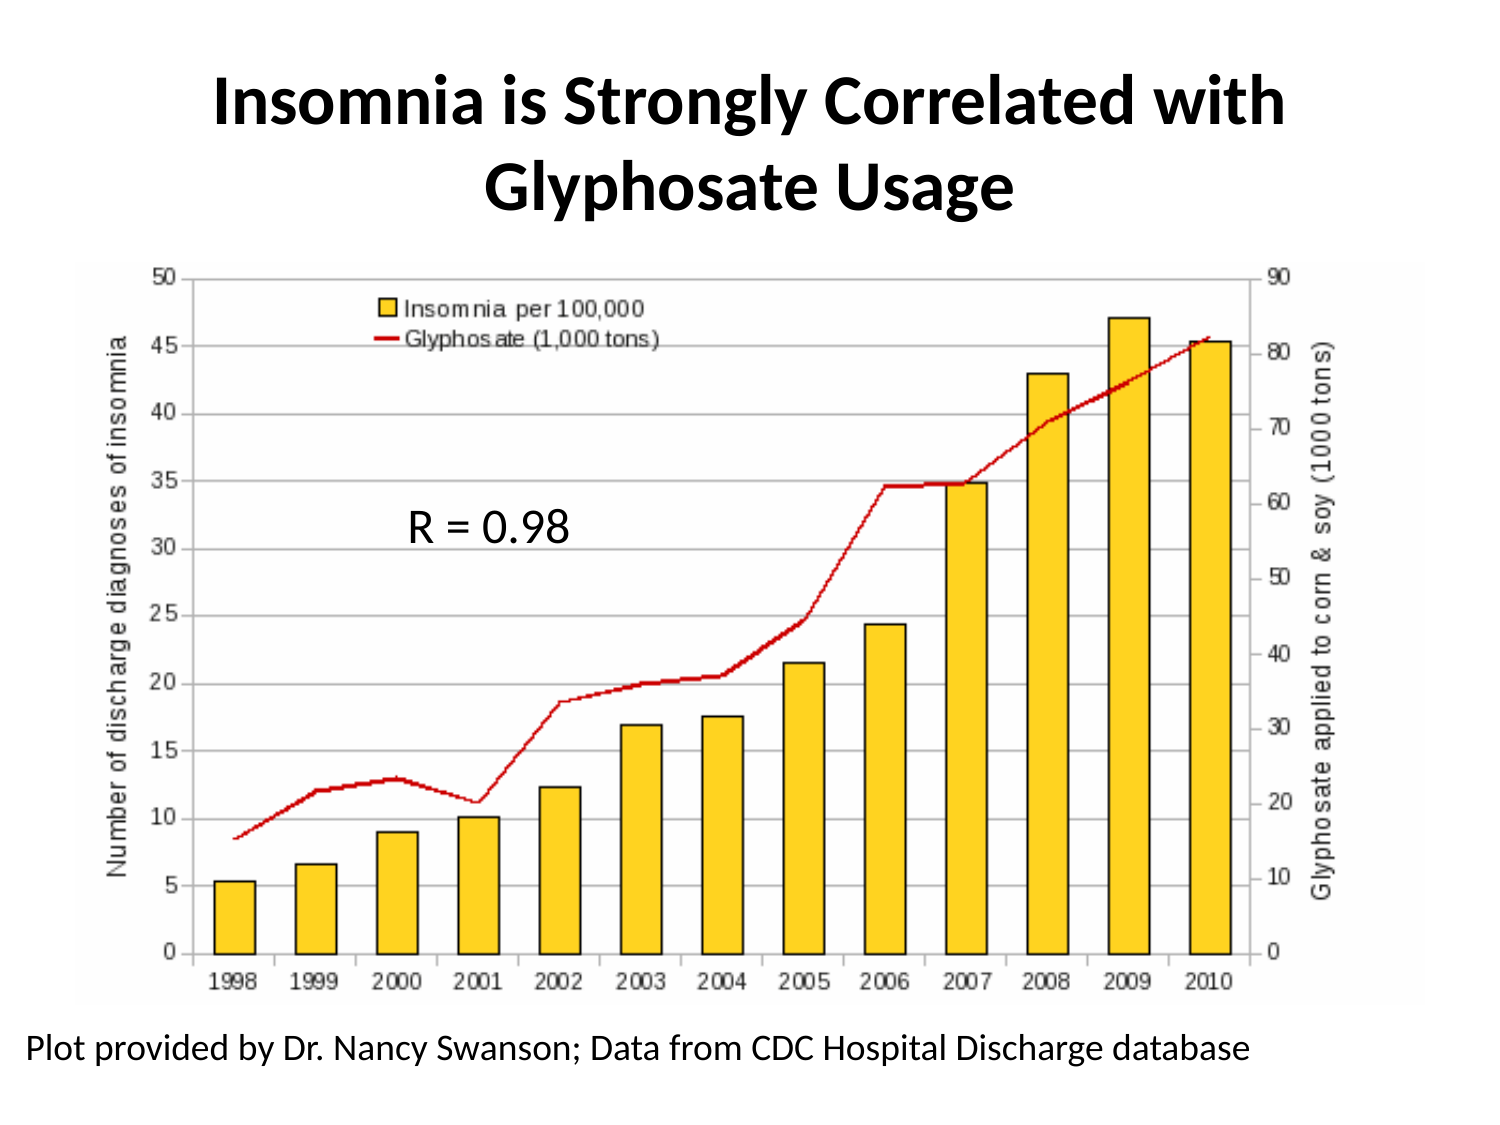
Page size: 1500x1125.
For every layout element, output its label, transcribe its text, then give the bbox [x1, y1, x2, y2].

text_box Plot provided by Dr. Nancy Swanson; Data from CDC Hospital Discharge database [10, 1015, 1267, 1076]
title Insomnia is Strongly Correlated with Glyphosate Usage [75, 45, 1425, 233]
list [74, 262, 1426, 1006]
